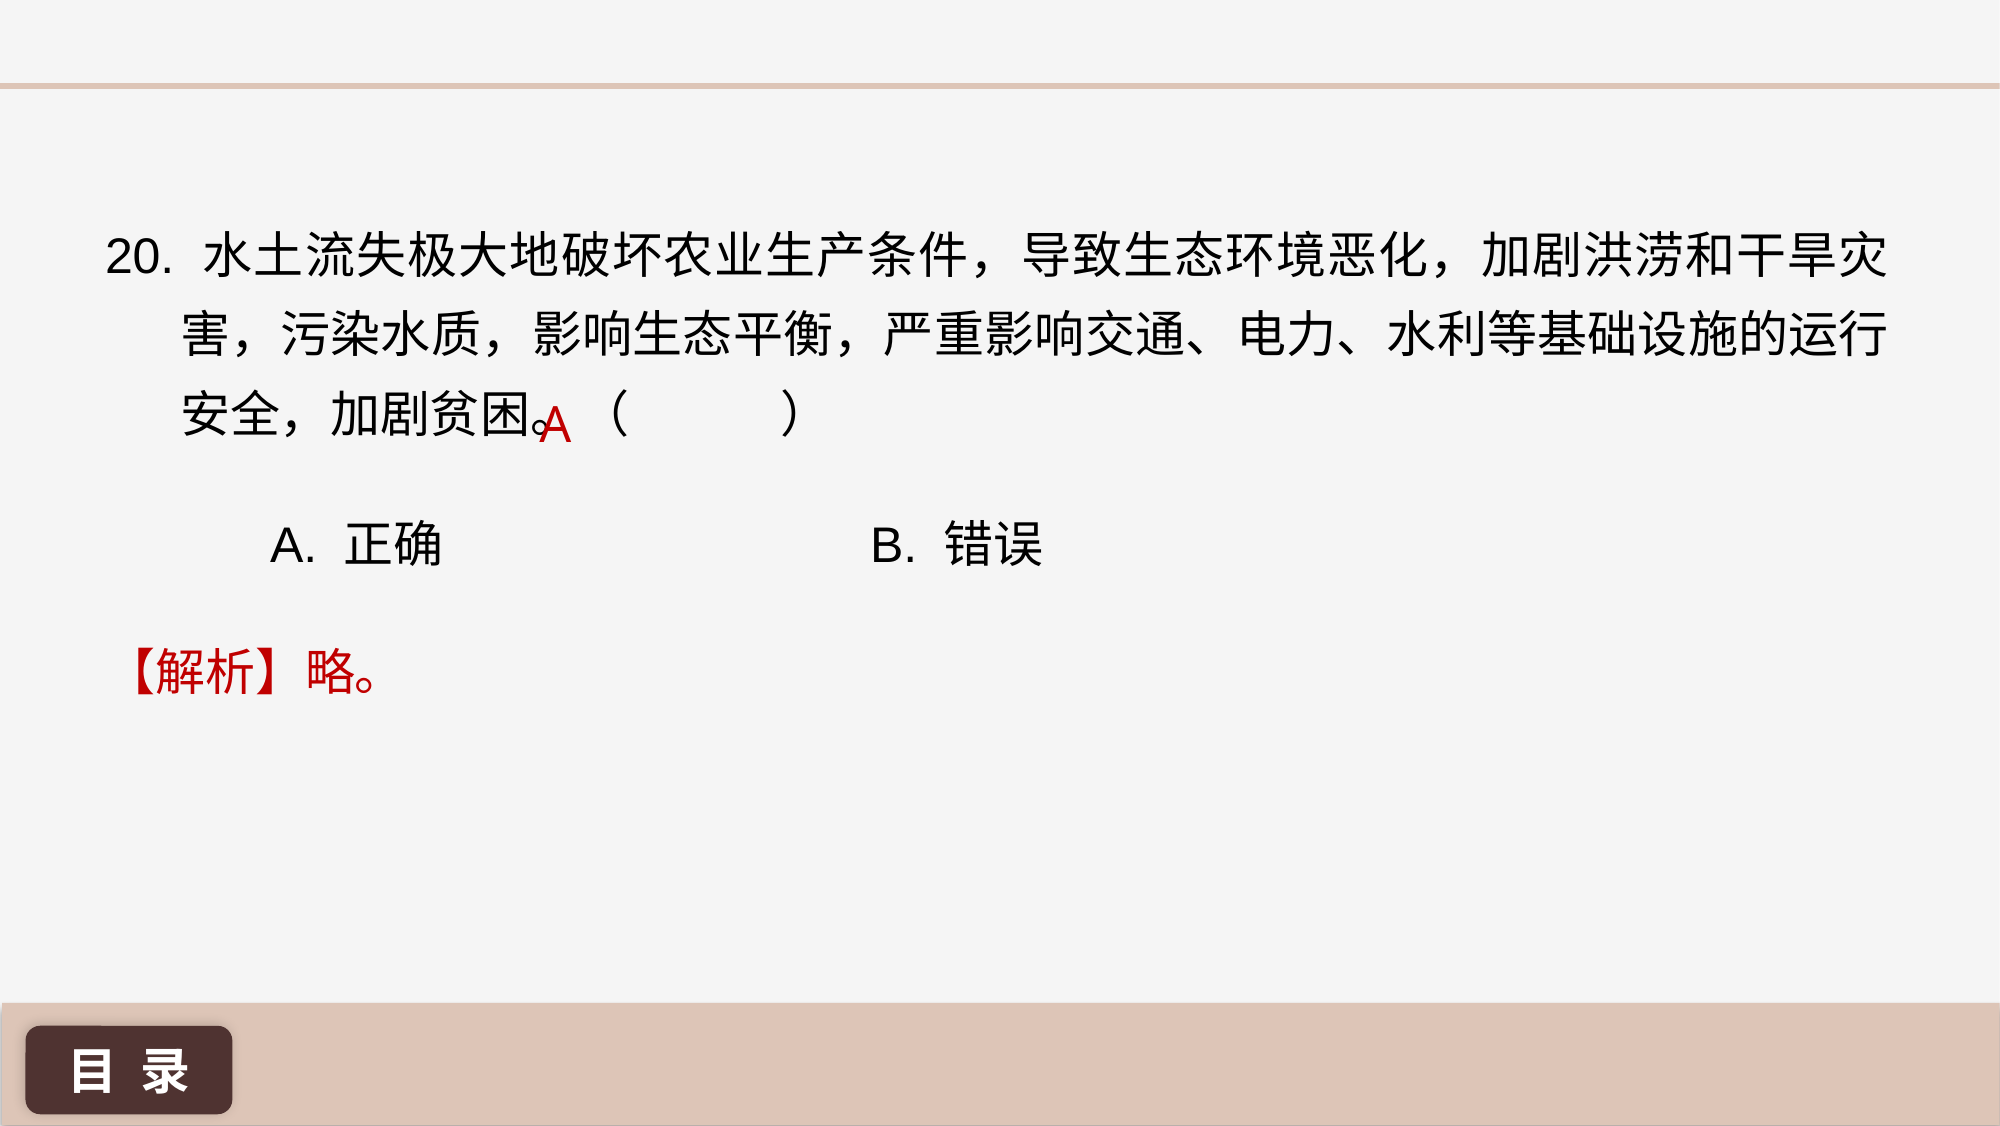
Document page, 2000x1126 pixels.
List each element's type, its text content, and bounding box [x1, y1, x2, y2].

text_box 20. 水土流失极大地破坏农业生产条件，导致生态环境恶化，加剧洪涝和干旱灾害，污染水质，影响生态平衡，严重影响交通、电力、水利等基础设施的运行安全，加剧贫困。（ ） [90, 197, 1904, 450]
text_box 【解析】略。 [90, 609, 1878, 721]
text_box A. 正确 B. 错误 [255, 486, 1922, 581]
text_box A [480, 361, 631, 452]
